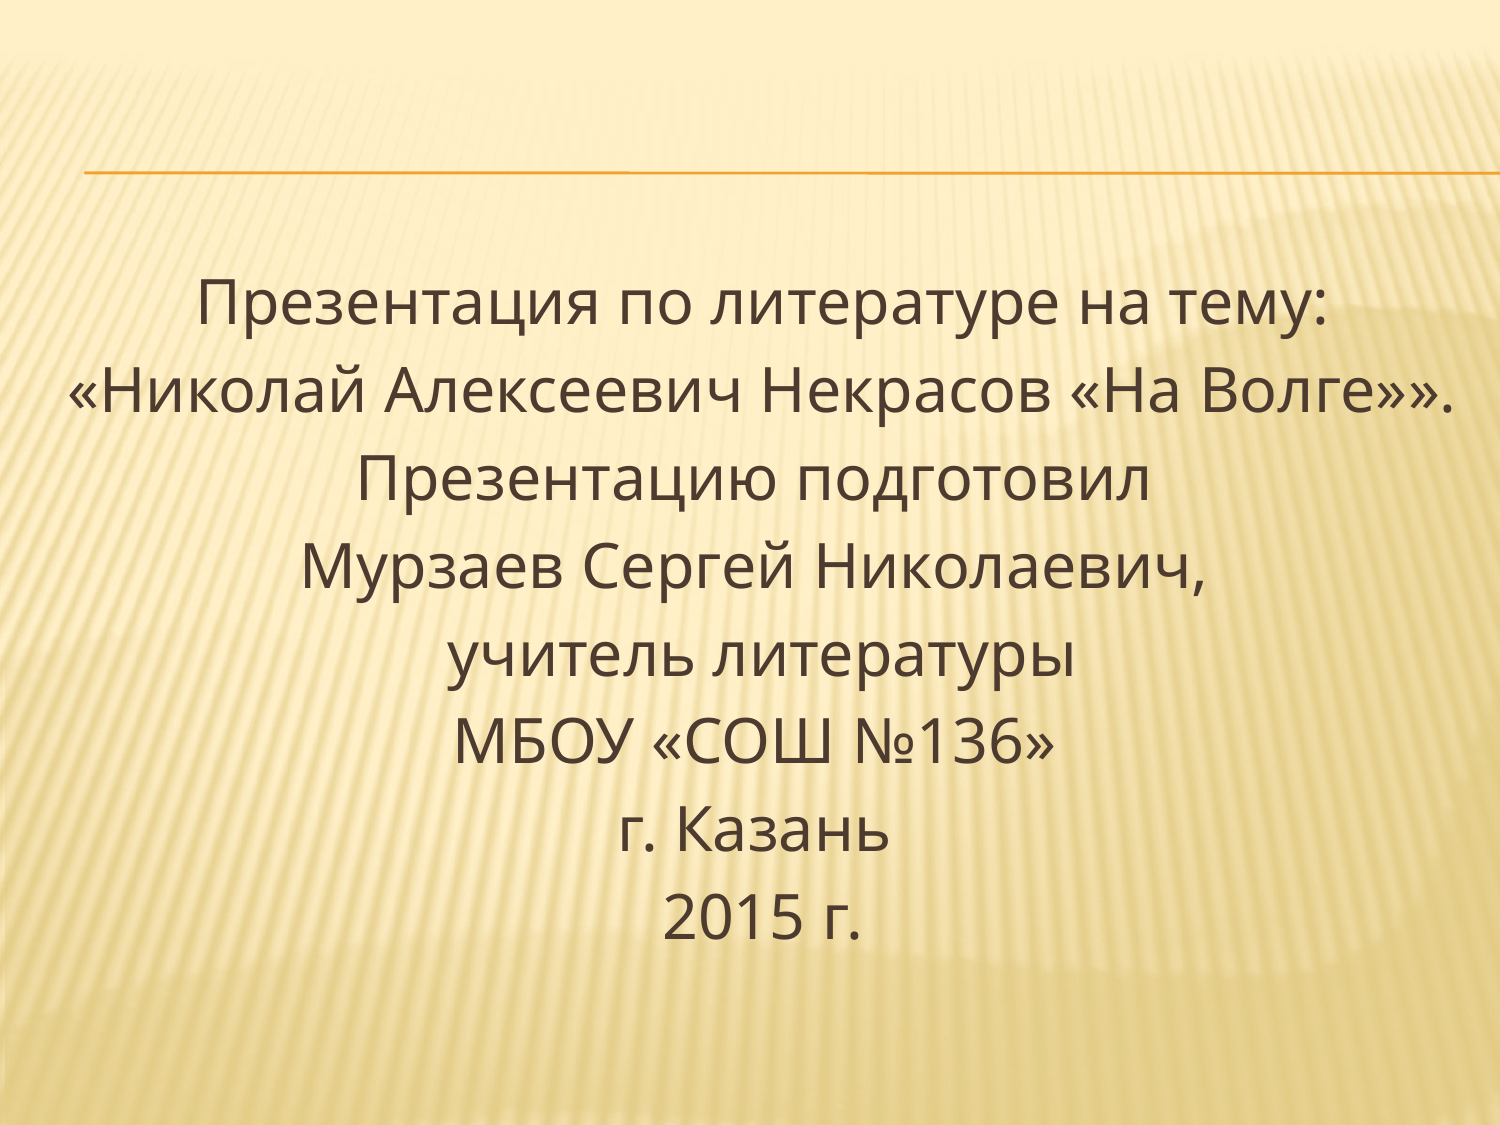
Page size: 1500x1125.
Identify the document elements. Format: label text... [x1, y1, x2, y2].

list Презентация по литературе на тему: «Николай Алексеевич Некрасов «На Волге»». Презентацию подготовил Мурзаев Сергей Николаевич, учитель литературы МБОУ «СОШ №136» г. Казань 2015 г. [50, 254, 1475, 998]
